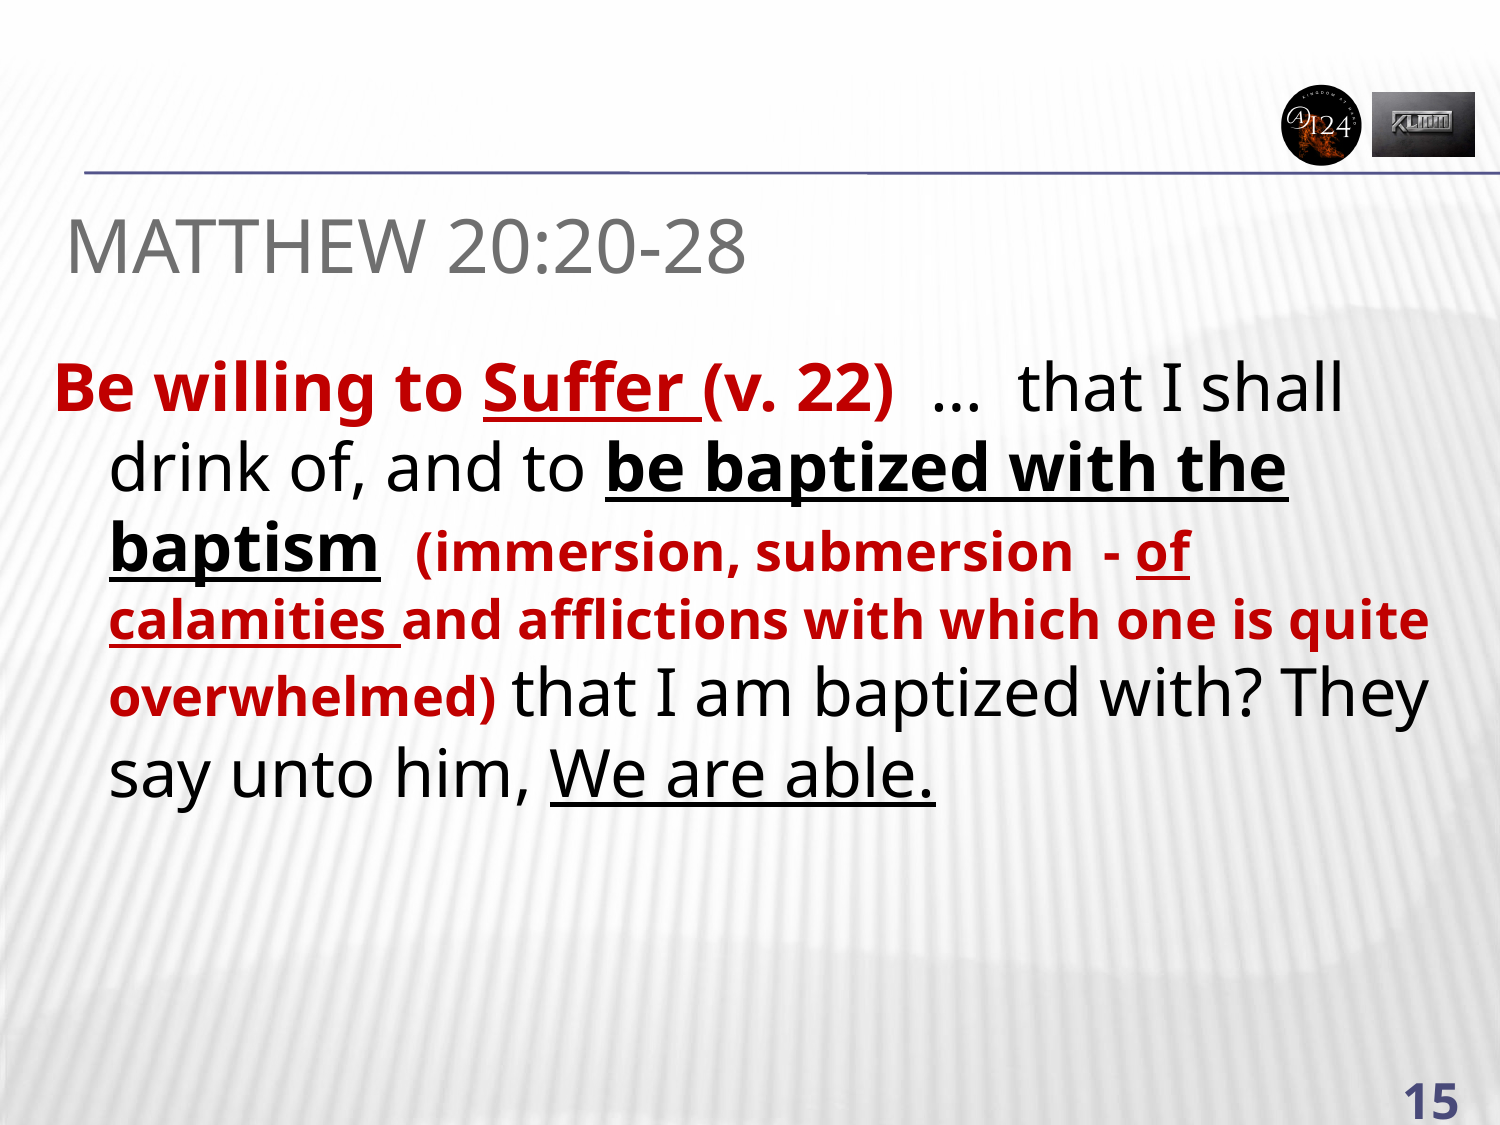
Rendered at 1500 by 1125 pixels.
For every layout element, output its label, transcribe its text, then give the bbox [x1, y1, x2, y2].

slide_number 15 [1350, 1061, 1475, 1103]
picture [1257, 59, 1475, 174]
title Matthew 20:20-28 [50, 174, 1475, 313]
list Be willing to Suffer (v. 22) … that I shall drink of, and to be baptized with the baptism (immersion, submersion - of calamities and afflictions with which one is quite overwhelmed) that I am baptized with? They say unto him, We are able. [37, 337, 1463, 860]
